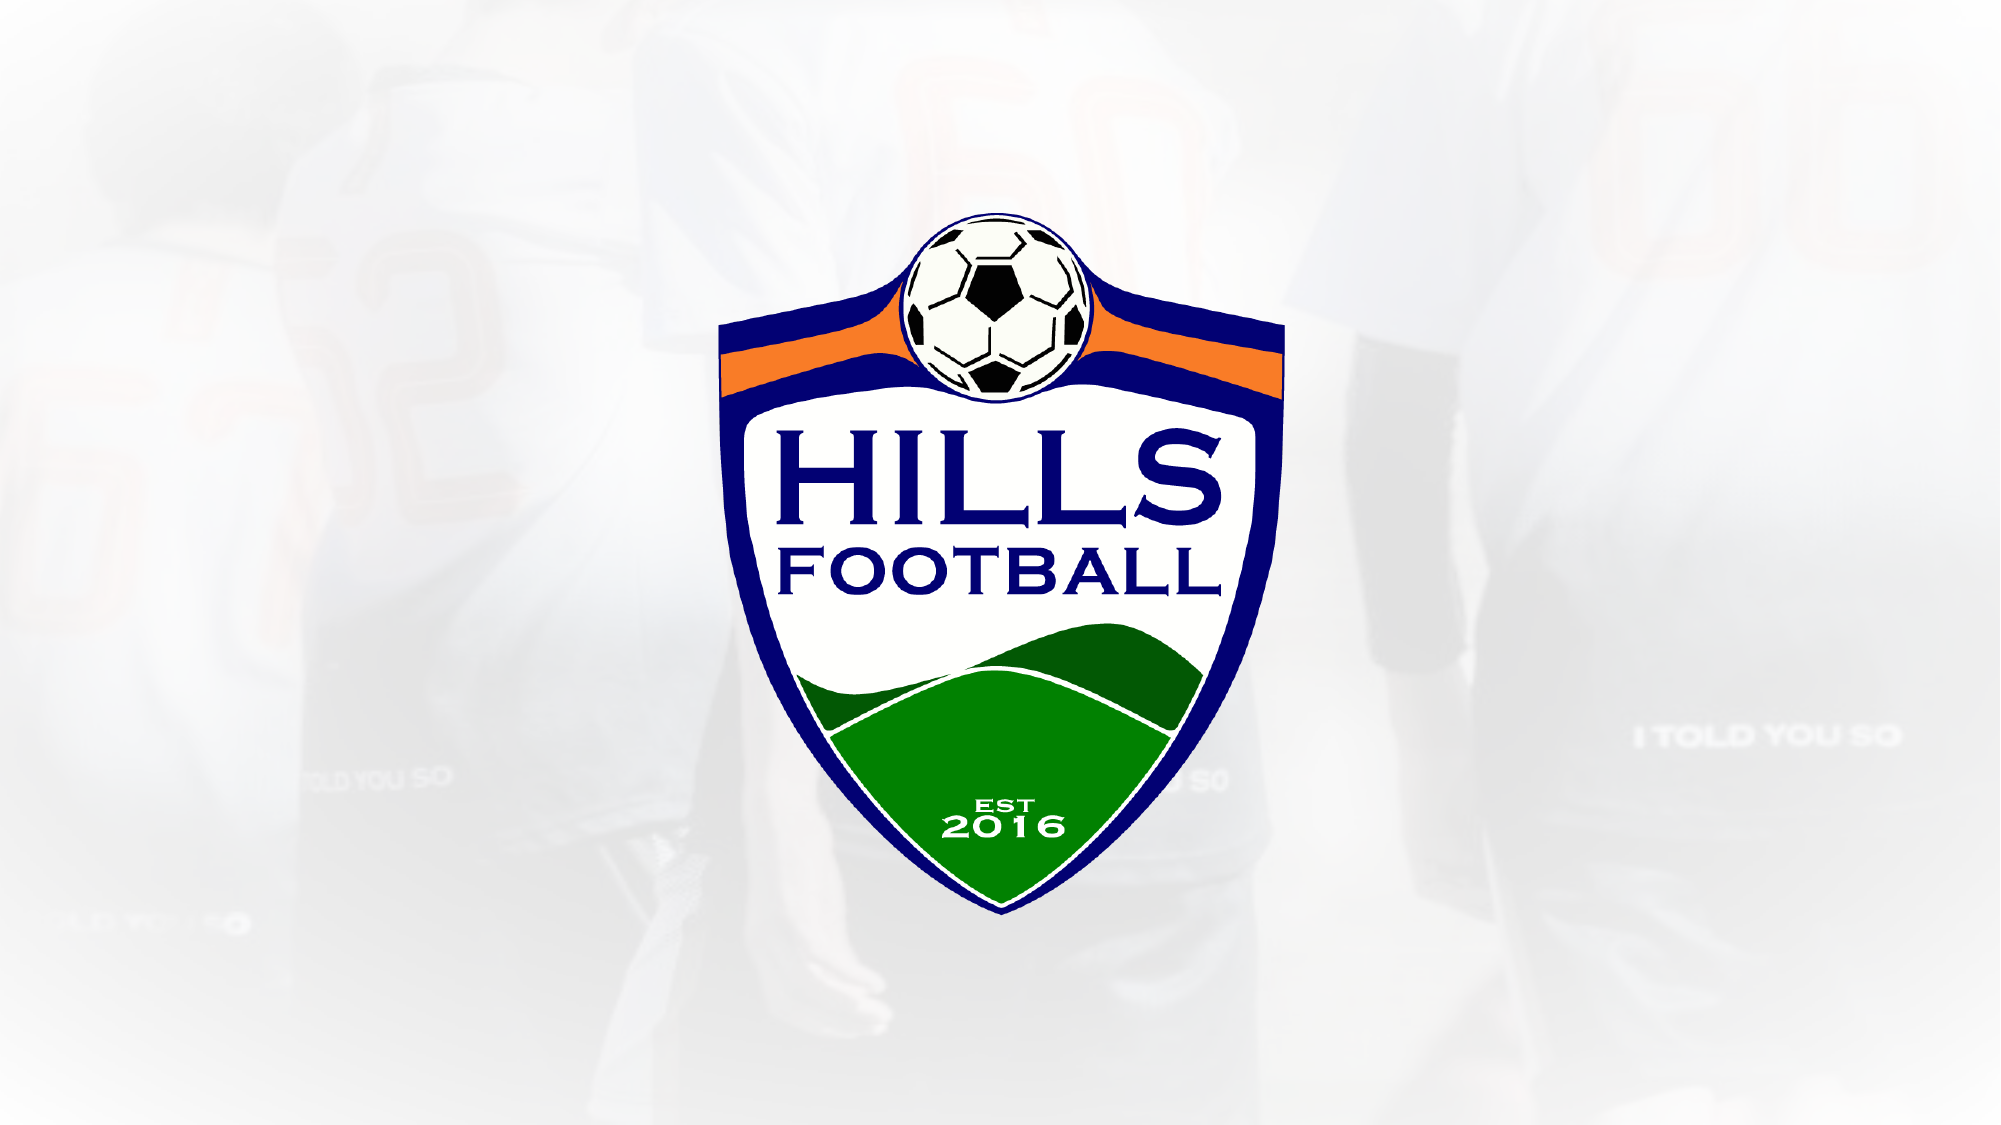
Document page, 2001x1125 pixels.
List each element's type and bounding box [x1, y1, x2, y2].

picture [616, 178, 1386, 947]
